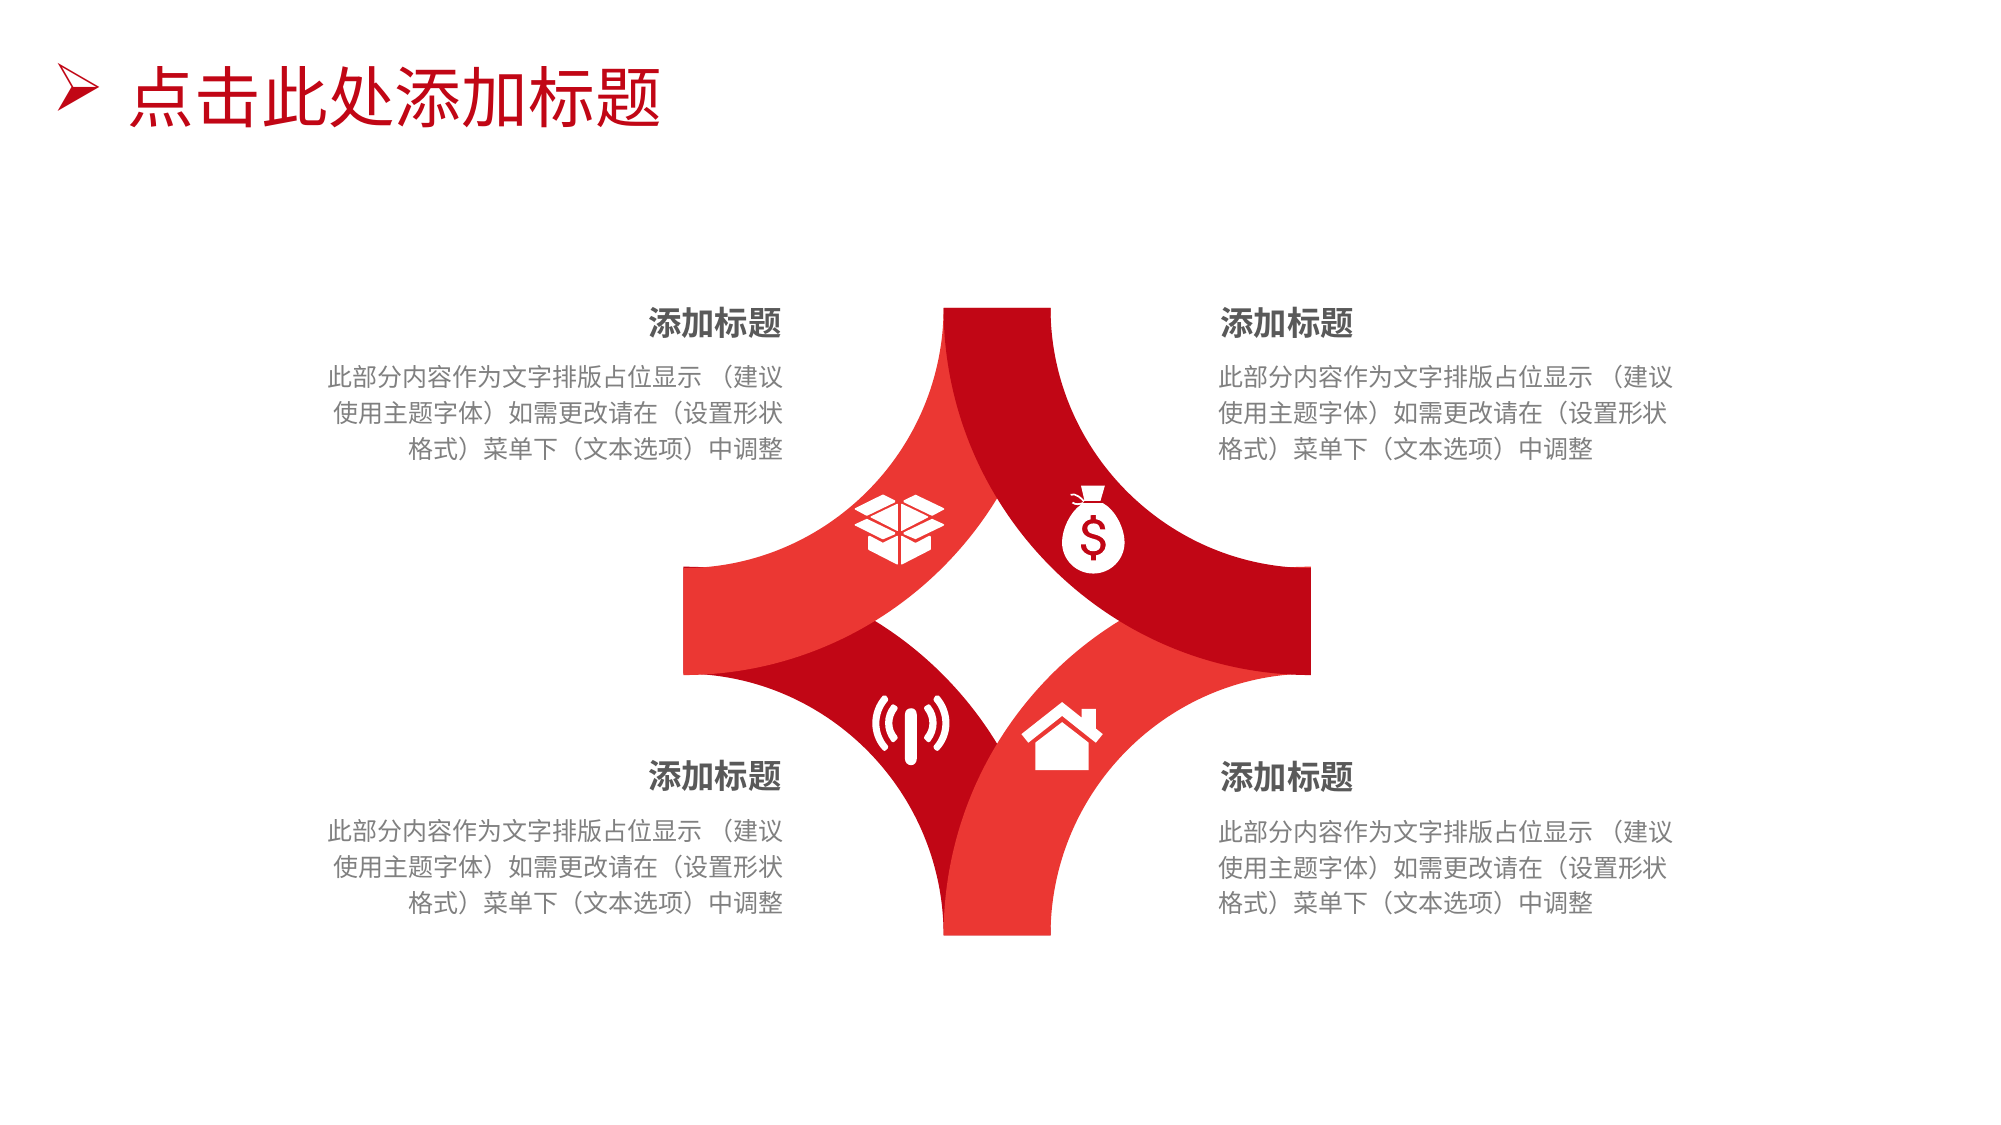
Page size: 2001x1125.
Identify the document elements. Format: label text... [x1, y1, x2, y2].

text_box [683, 307, 1311, 936]
text_box 点击此处添加标题 [38, 48, 707, 143]
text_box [310, 753, 683, 916]
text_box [310, 300, 797, 462]
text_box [1311, 754, 1691, 917]
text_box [1205, 300, 1691, 462]
